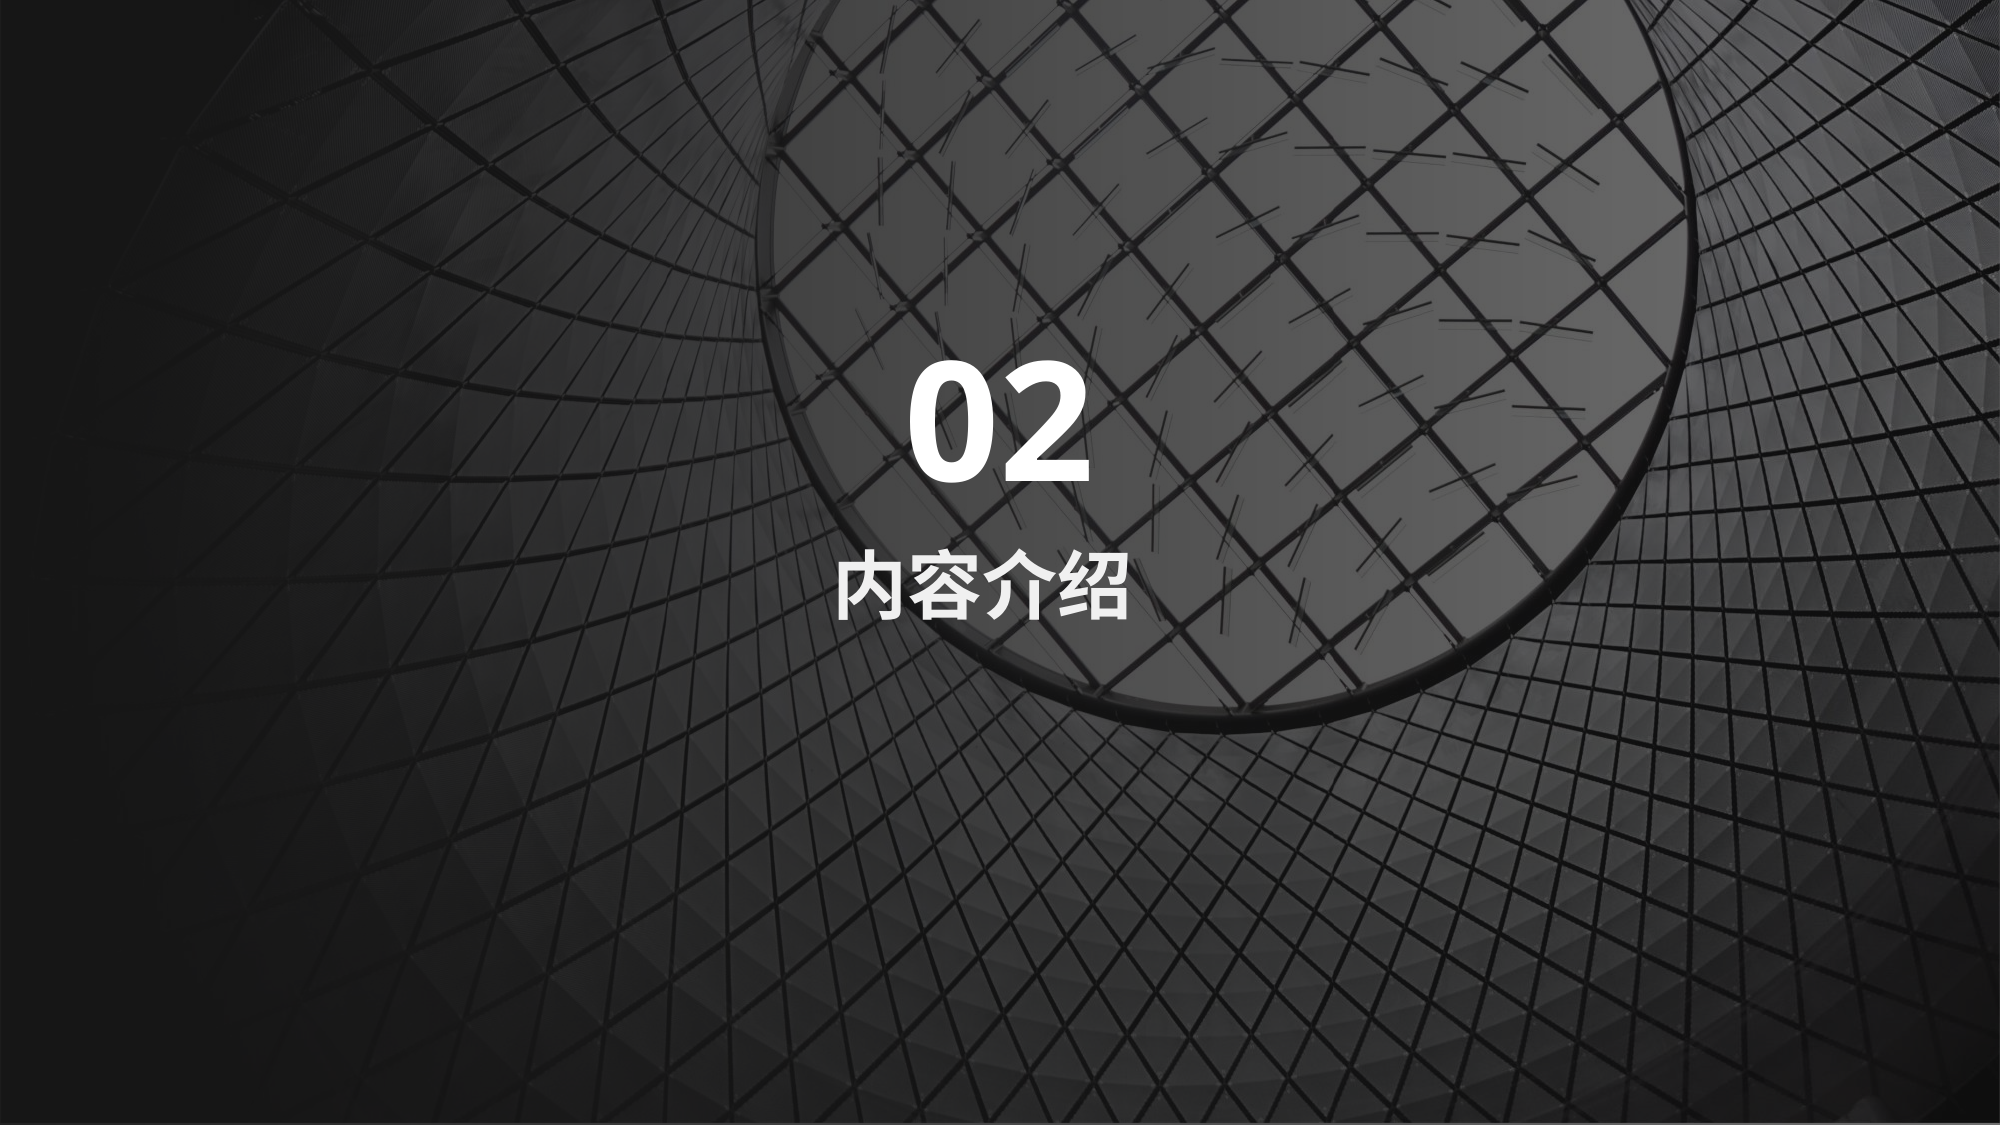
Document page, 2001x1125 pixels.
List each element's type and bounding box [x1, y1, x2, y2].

text_box [0, 0, 2000, 1125]
